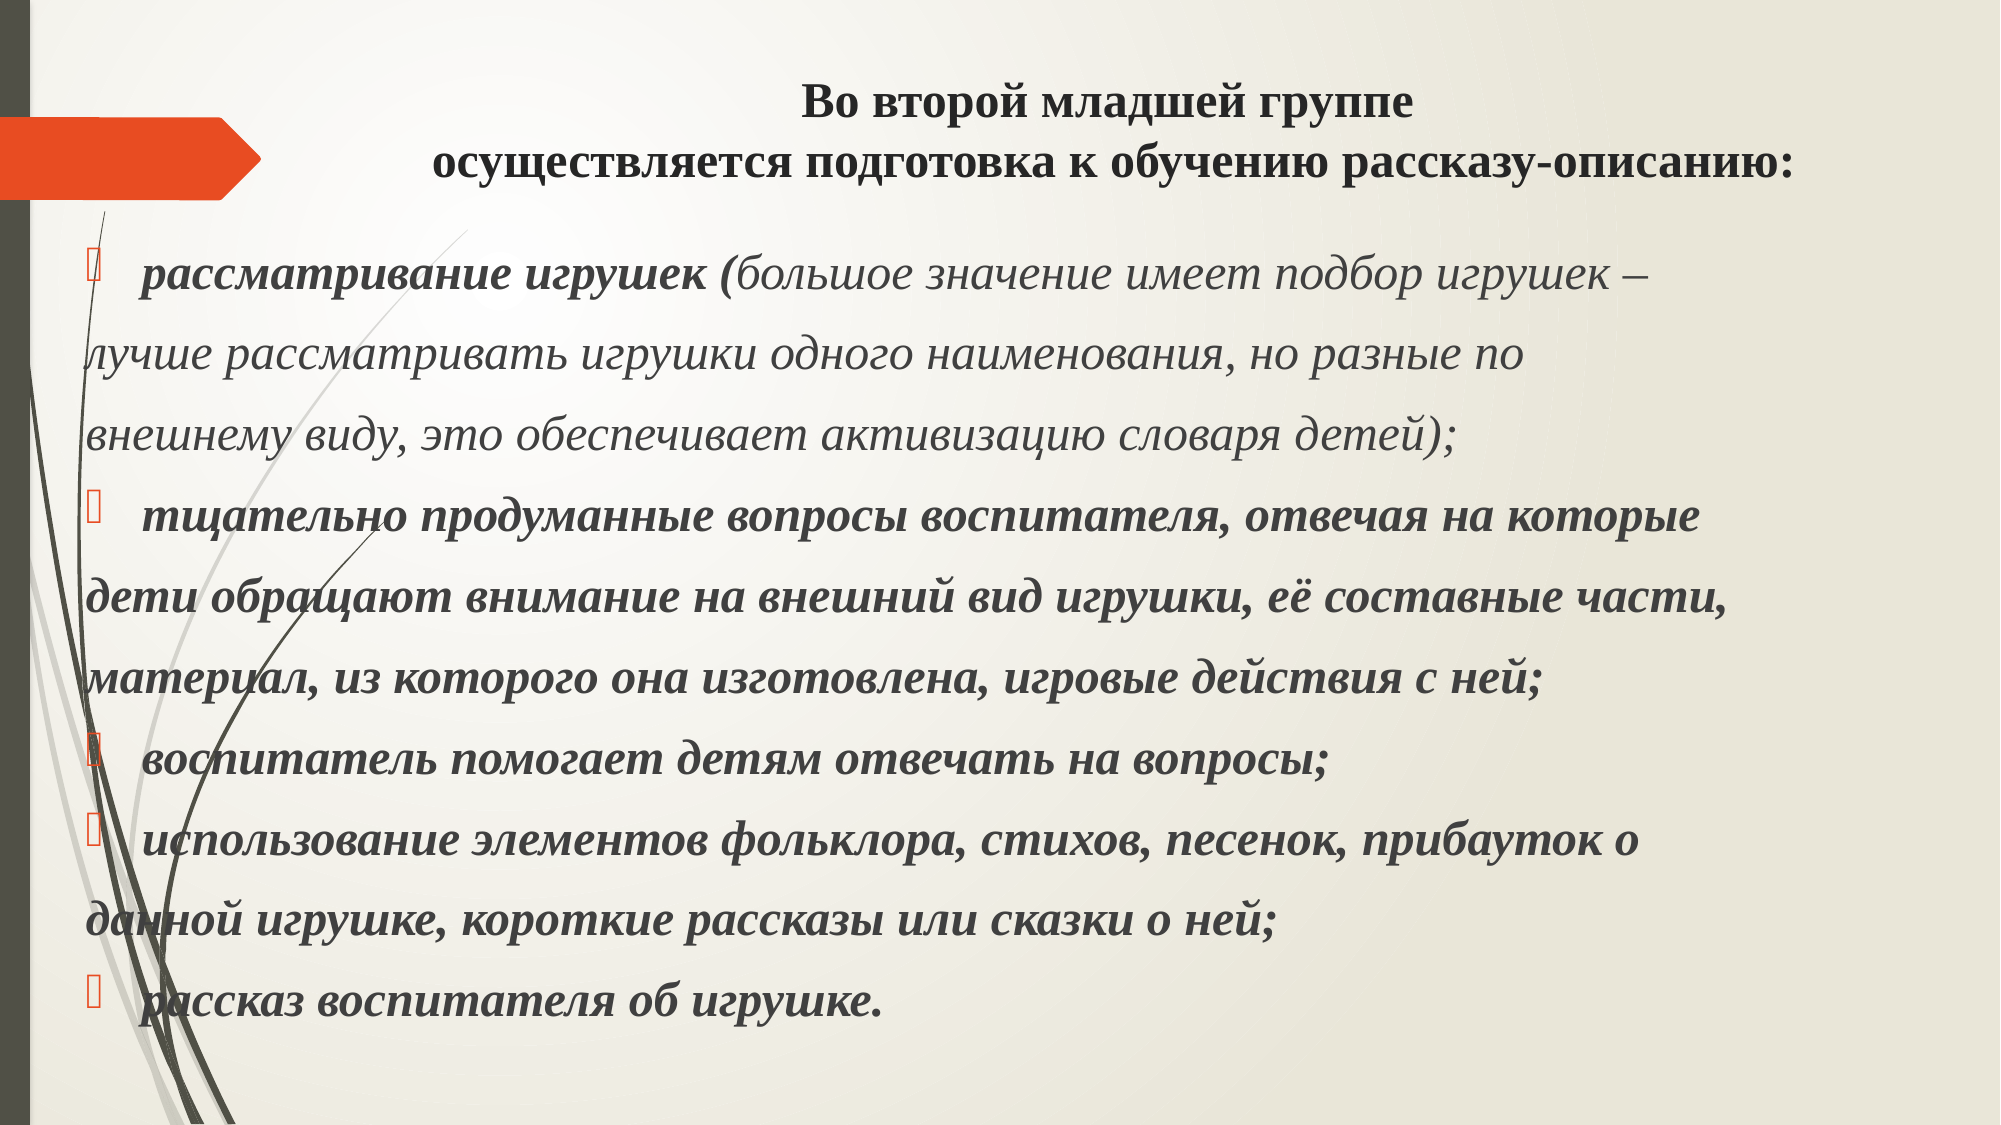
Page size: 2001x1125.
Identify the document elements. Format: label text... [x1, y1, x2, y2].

title Во второй младшей группе осуществляется подготовка к обучению рассказу-описанию: [258, 60, 1970, 208]
list рассматривание игрушек (большое значение имеет подбор игрушек – лучше рассматривать игрушки одного наименования, но разные по внешнему виду, это обеспечивает активизацию словаря детей); тщательно продуманные вопросы воспитателя, отвечая на которые дети обращают внимание на внешний вид игрушки, её составные части, материал, из которого она изготовлена, игровые действия с ней; воспитатель помогает детям отвечать на вопросы; использование элементов фольклора, стихов, песенок, прибауток о данной игрушке, короткие рассказы или сказки о ней; рассказ воспитателя об игрушке. [70, 231, 1970, 1066]
